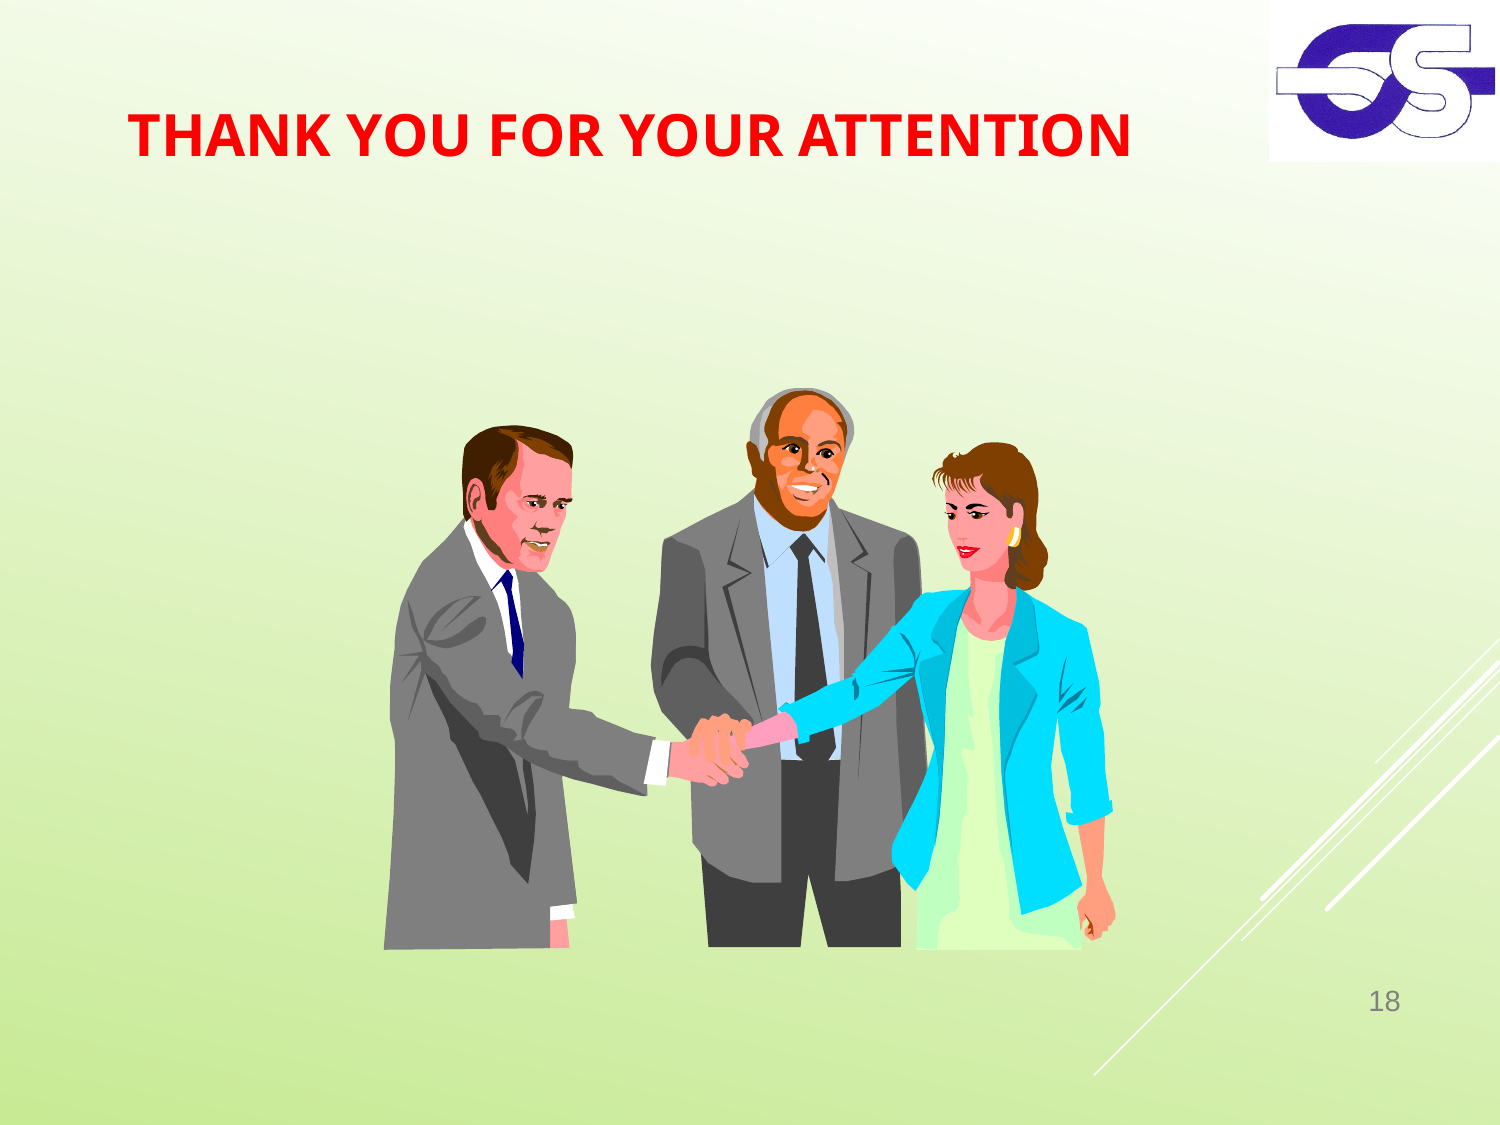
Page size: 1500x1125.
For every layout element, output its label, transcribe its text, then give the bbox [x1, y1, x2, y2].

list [383, 387, 1117, 951]
slide_number 18 [1275, 915, 1416, 1025]
picture [1269, 0, 1500, 162]
title THANK YOU FOR YOUR ATTENTION [112, 66, 1459, 200]
